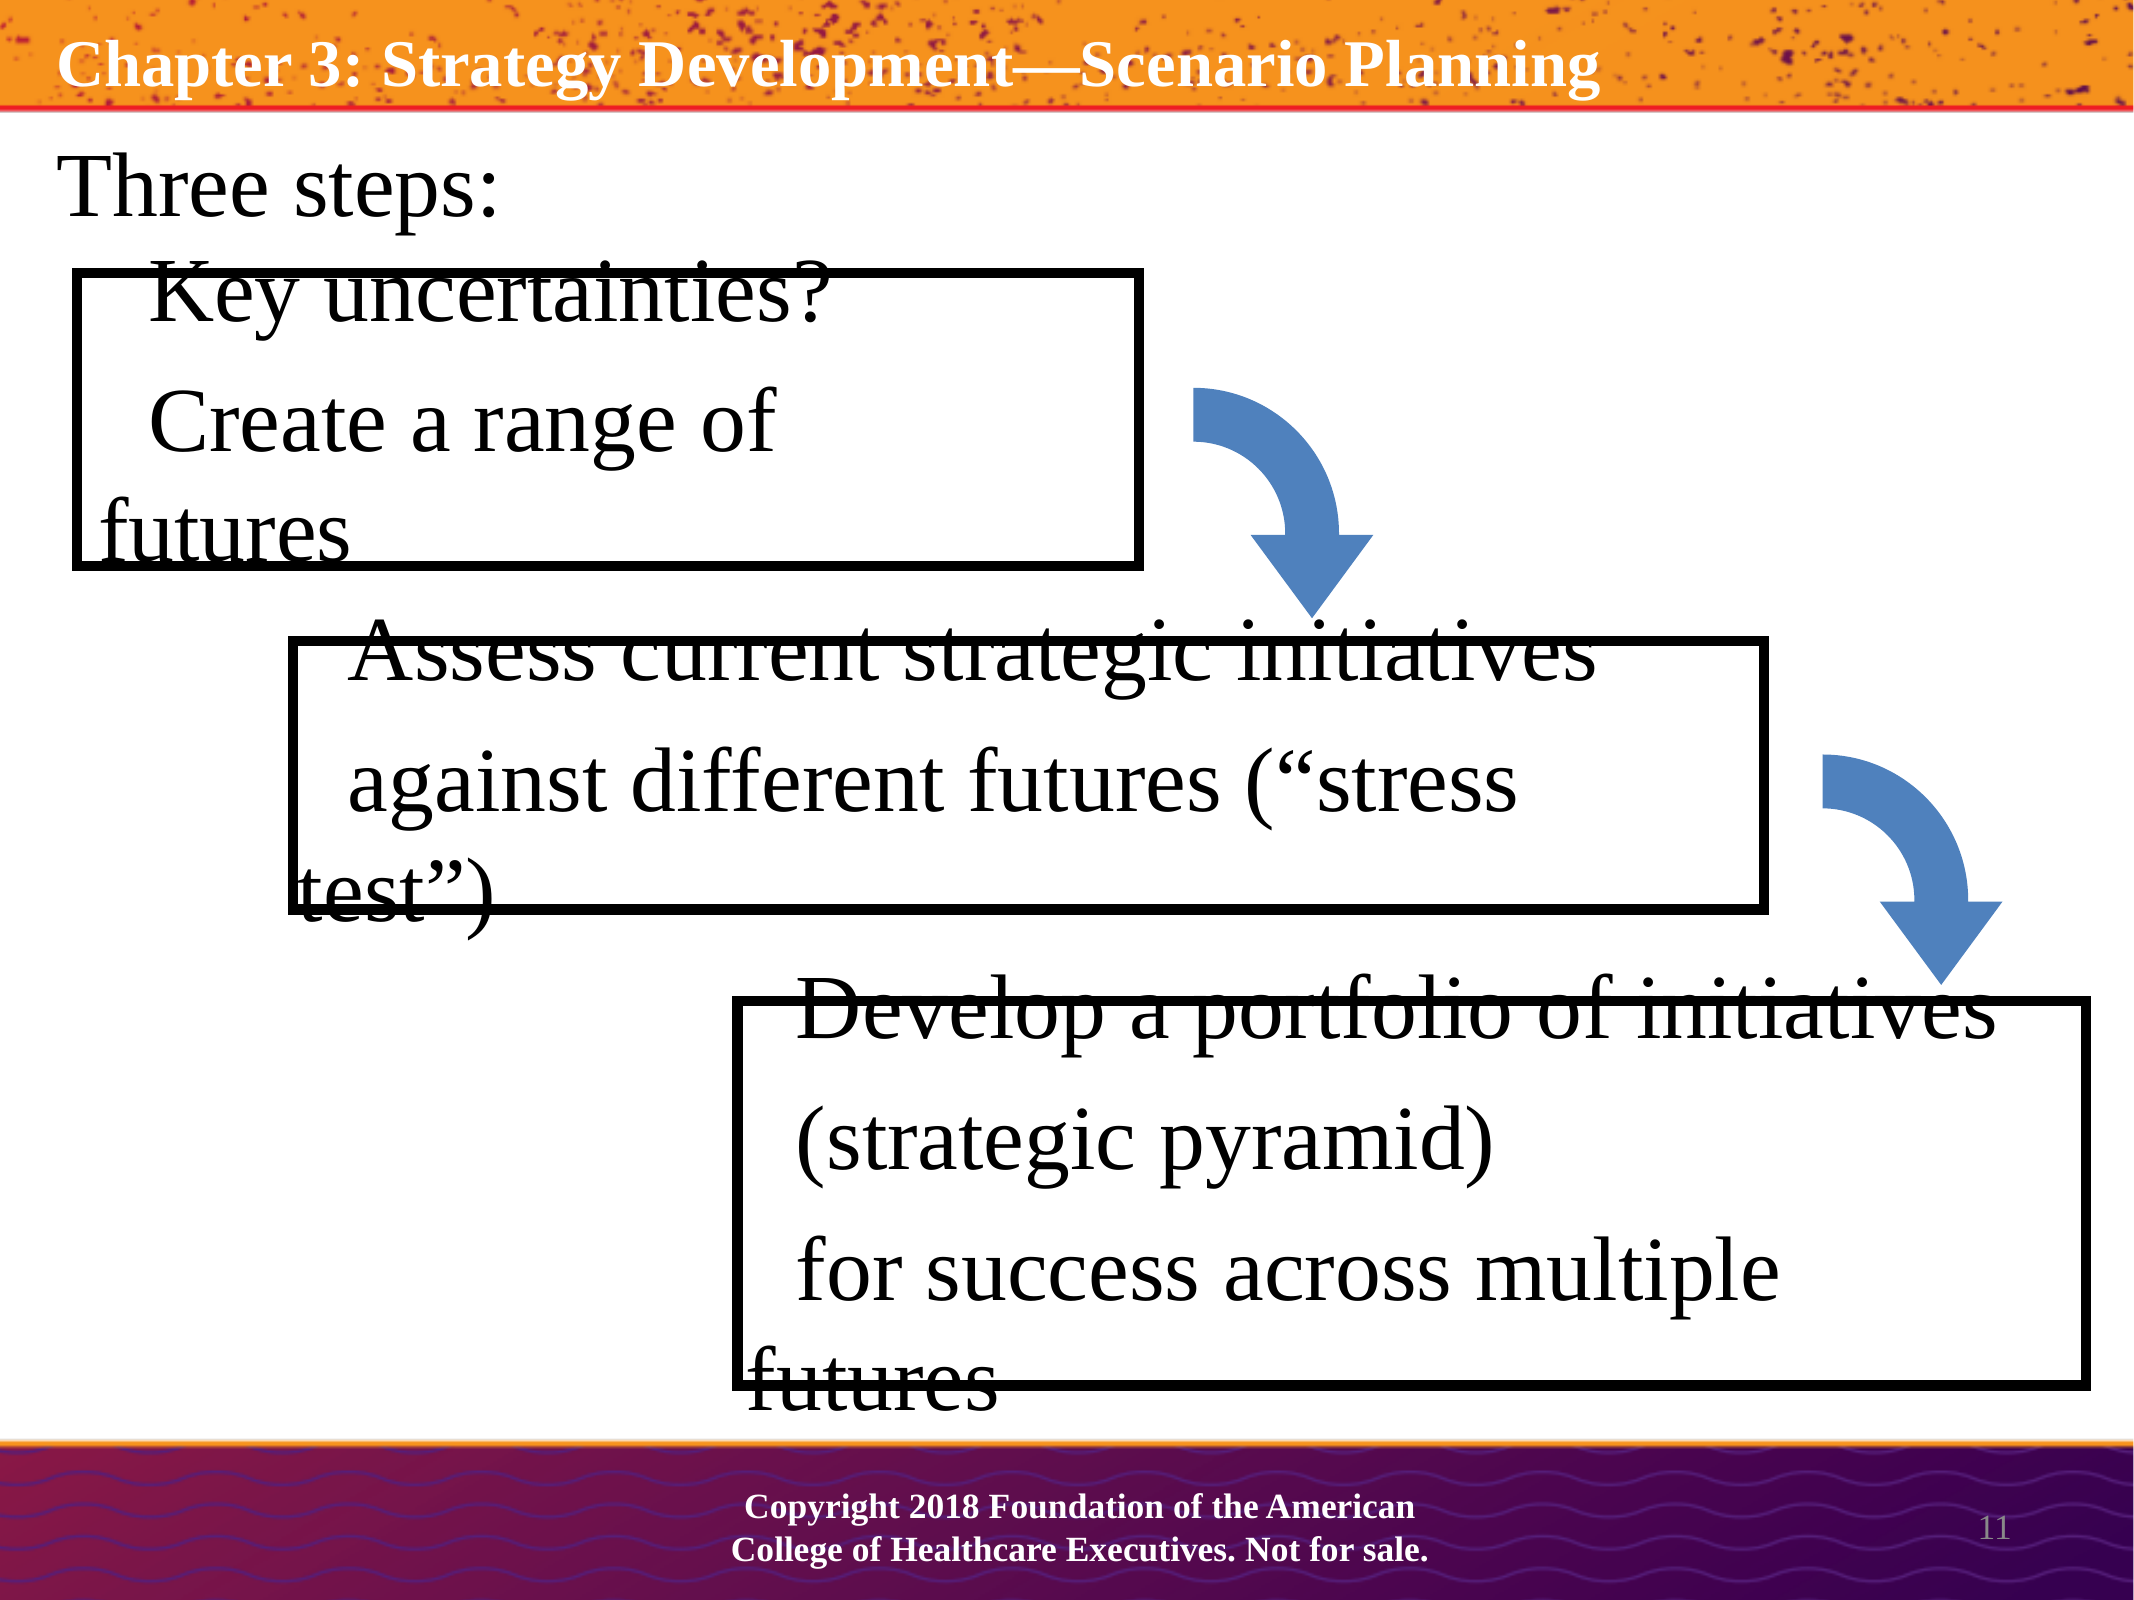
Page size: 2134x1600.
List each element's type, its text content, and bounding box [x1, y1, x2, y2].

text_box Chapter 3: Strategy Development—Scenario Planning [47, 11, 1886, 108]
footer Copyright 2018 Foundation of the American College of Healthcare Executives. Not for sale. [704, 1482, 1456, 1569]
text_box [1822, 754, 2003, 985]
text_box [737, 1001, 2087, 1386]
text_box Develop a portfolio of initiatives (strategic pyramid) for success across multiple futures [737, 993, 2020, 1382]
text_box [1193, 387, 1374, 619]
text_box [293, 640, 1765, 910]
text_box Assess current strategic initiatives against different futures (“stress test”) [289, 635, 1703, 893]
list Three steps: [0, 114, 1920, 1341]
text_box [77, 273, 1140, 566]
slide_number 11 [1528, 1482, 2027, 1569]
text_box Key uncertainties? Create a range of futures [89, 276, 1015, 534]
